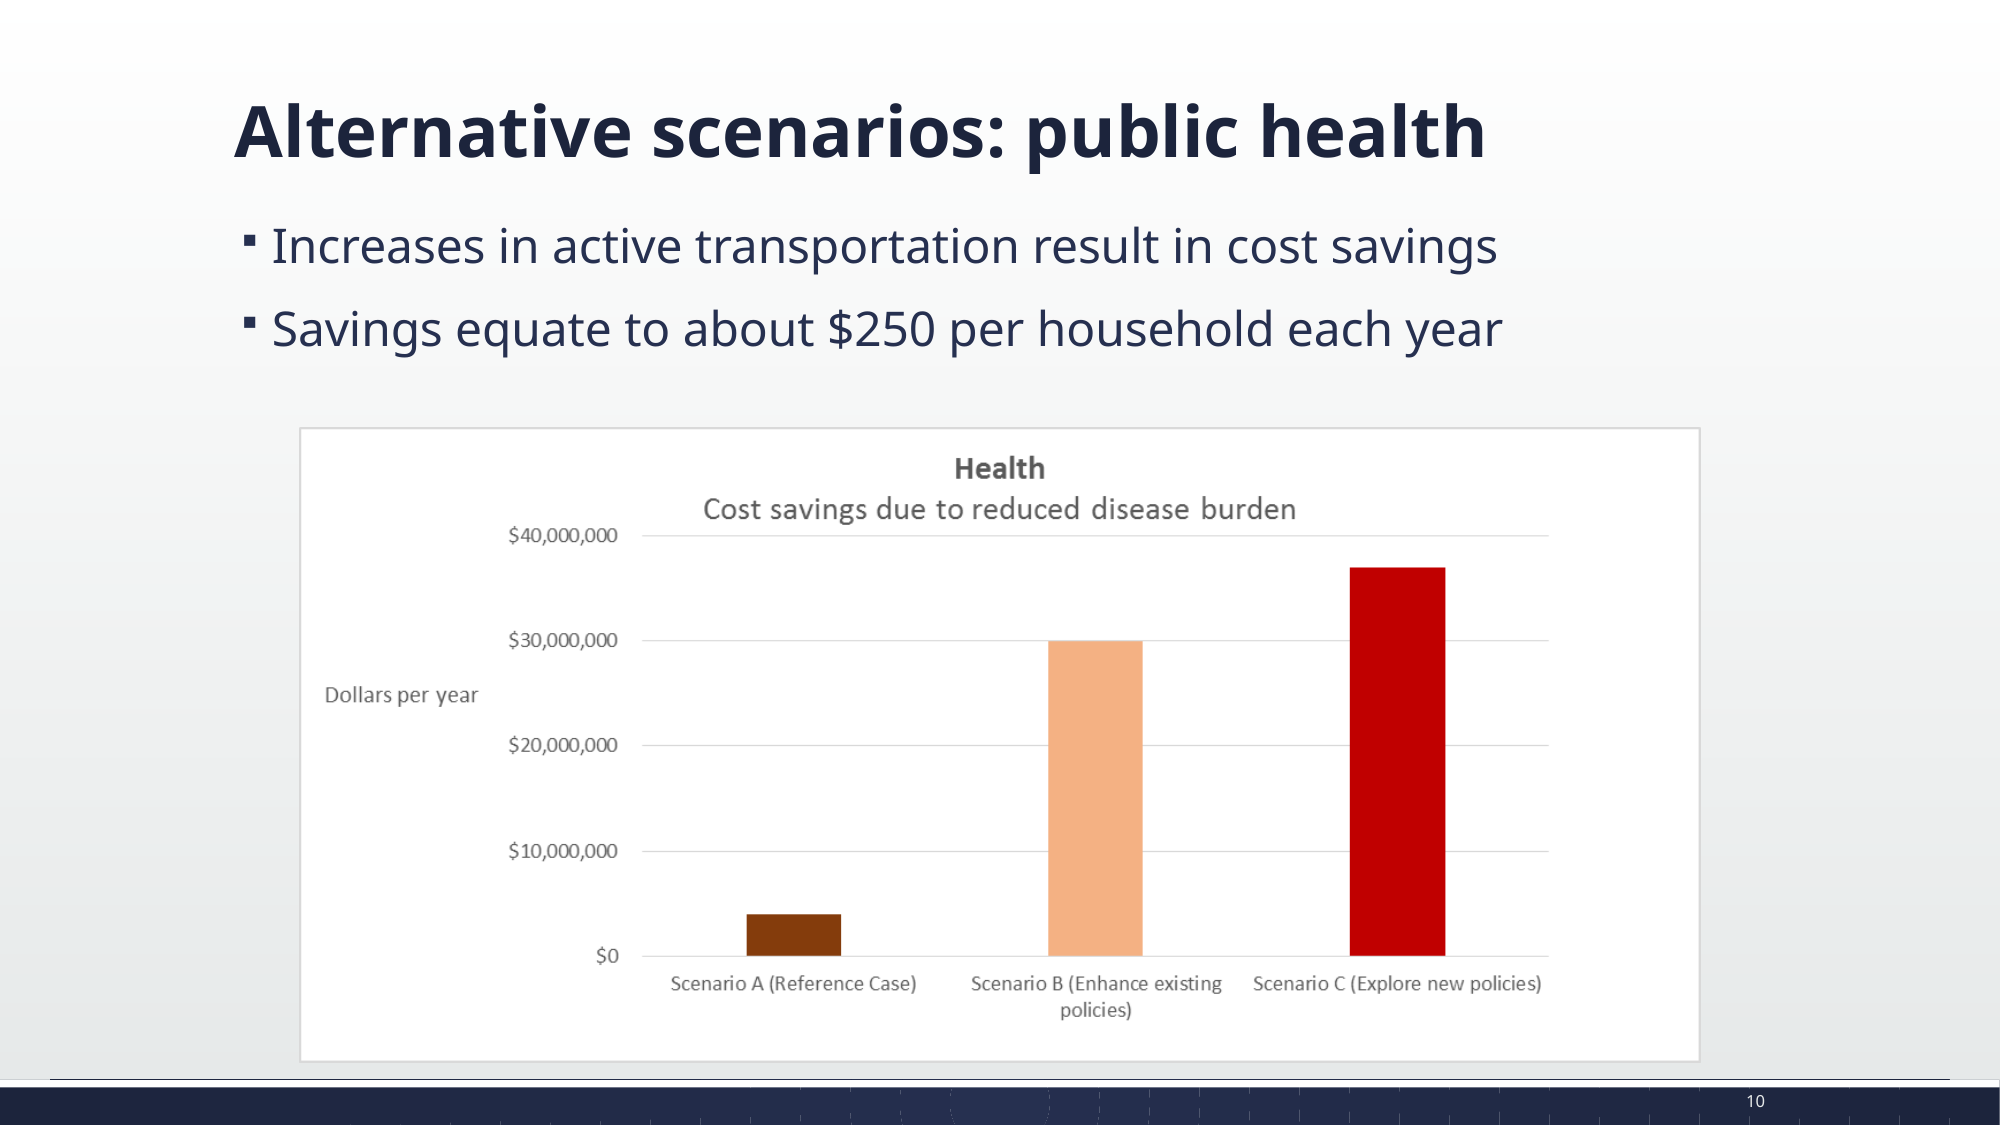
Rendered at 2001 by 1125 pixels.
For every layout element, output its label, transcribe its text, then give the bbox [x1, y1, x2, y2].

title Alternative scenarios: public health [219, 37, 1780, 181]
picture [299, 427, 1701, 1063]
slide_number 10 [1674, 1083, 1780, 1122]
list Increases in active transportation result in cost savings Savings equate to about $250 per household each year [219, 215, 1780, 428]
